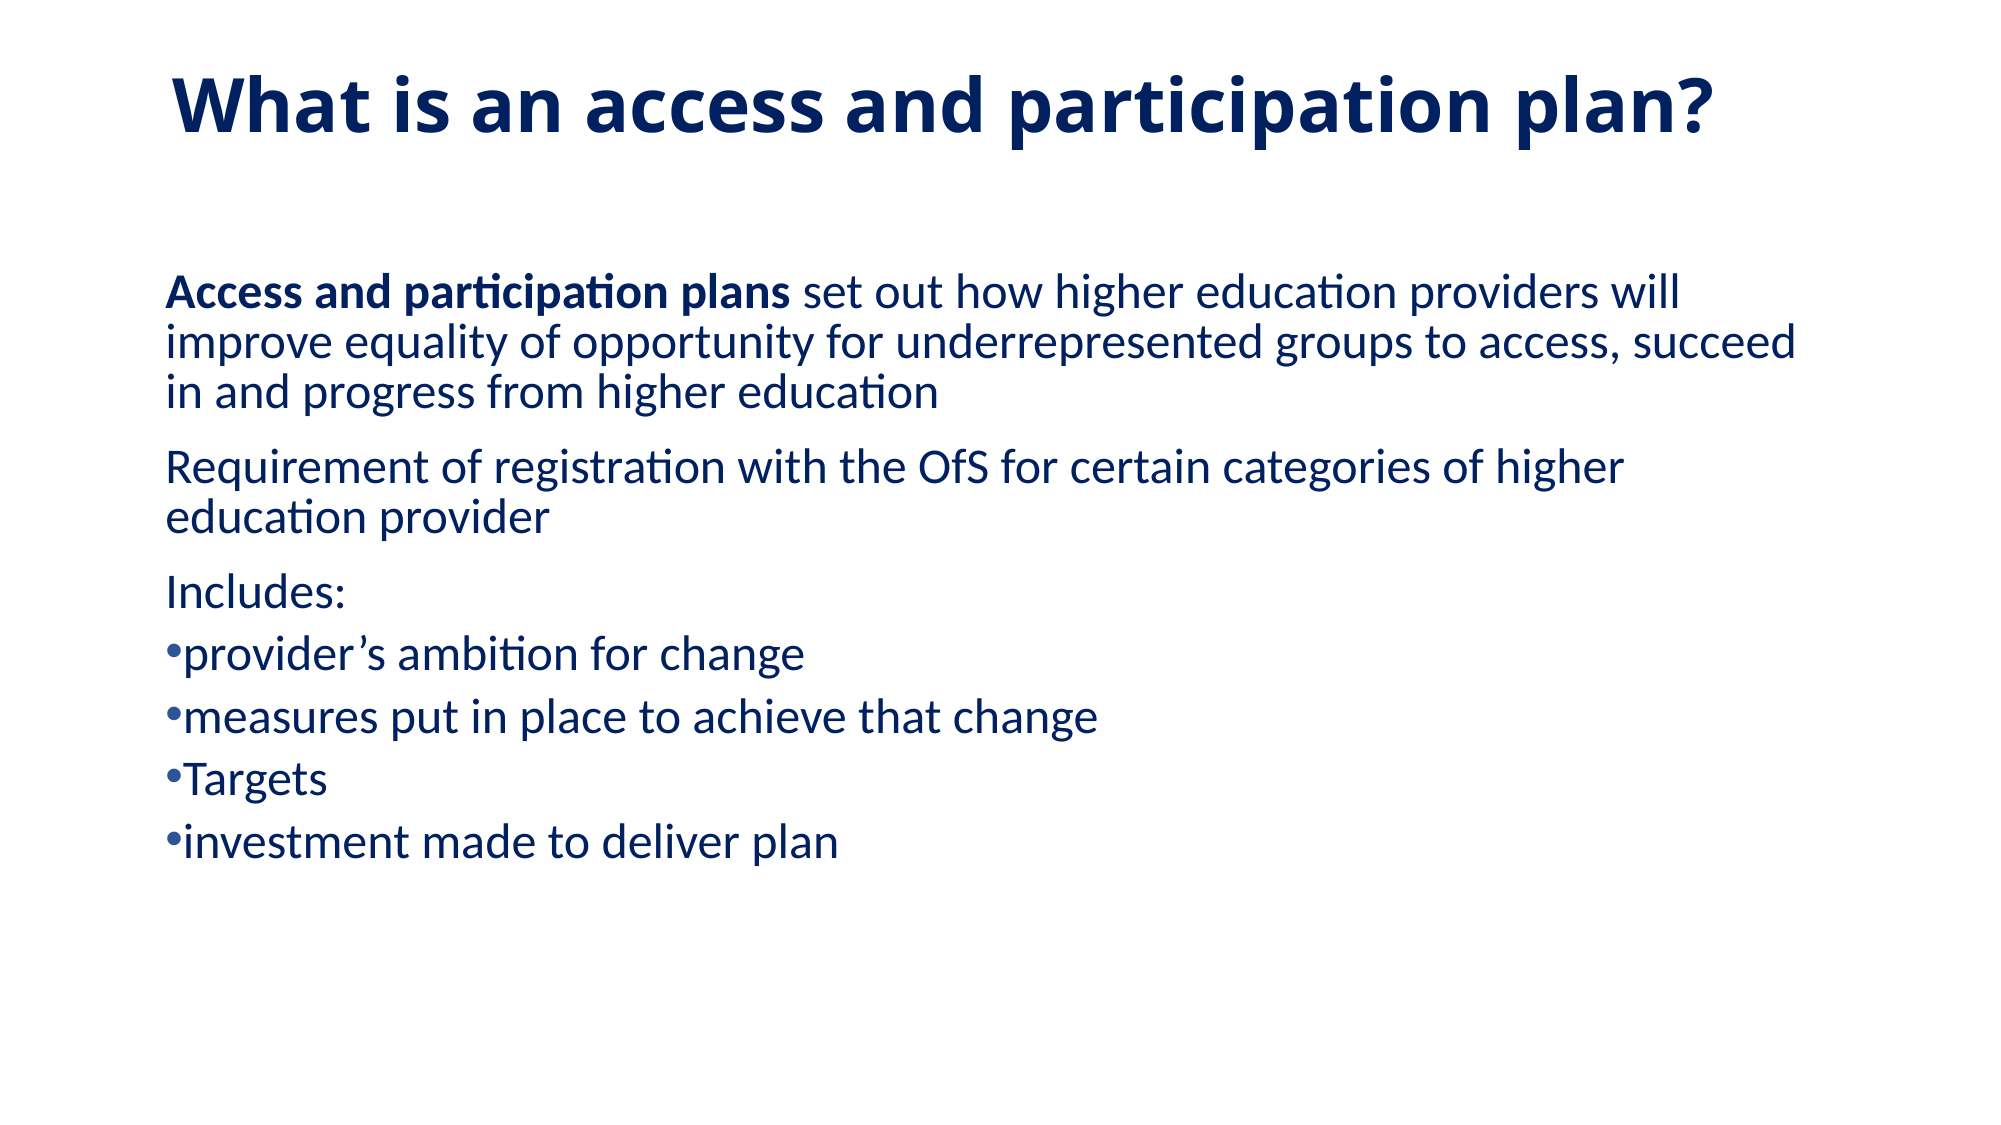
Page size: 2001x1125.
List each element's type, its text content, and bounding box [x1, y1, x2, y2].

title What is an access and participation plan? [157, 59, 1844, 208]
list Access and participation plans set out how higher education providers will improve equality of opportunity for underrepresented groups to access, succeed in and progress from higher education Requirement of registration with the OfS for certain categories of higher education provider Includes: provider’s ambition for change measures put in place to achieve that change Targets investment made to deliver plan [150, 260, 1836, 922]
